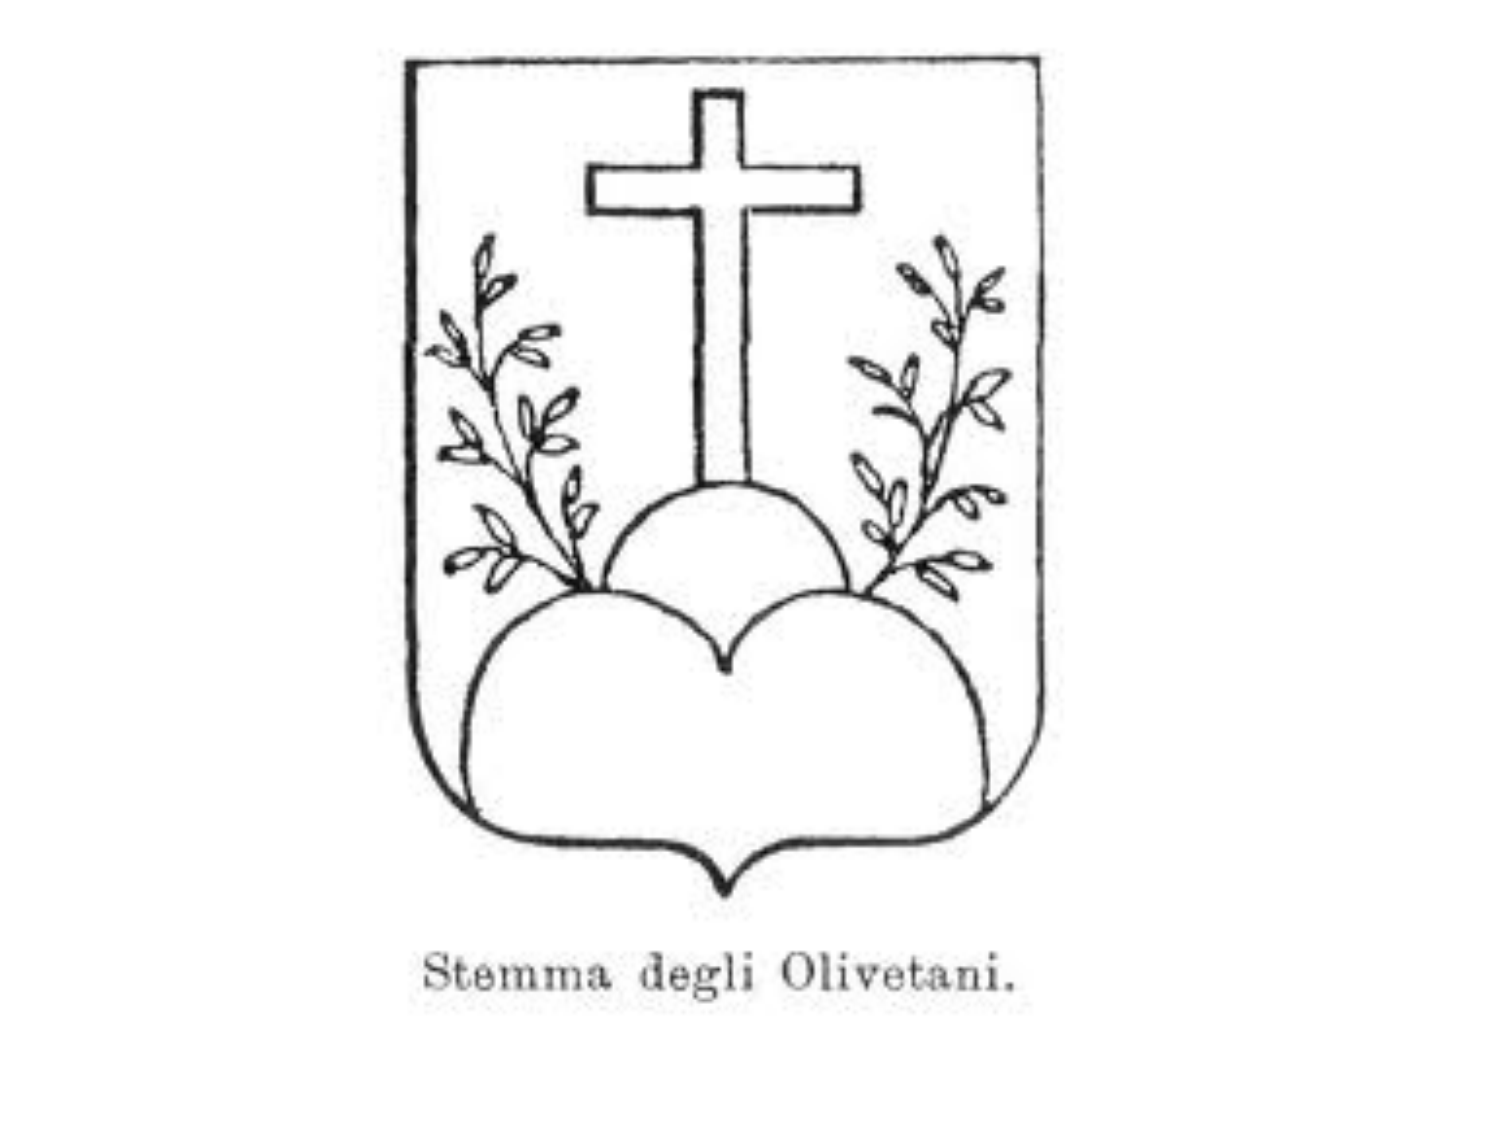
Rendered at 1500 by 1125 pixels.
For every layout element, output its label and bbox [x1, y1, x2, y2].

picture [348, 19, 1100, 1036]
